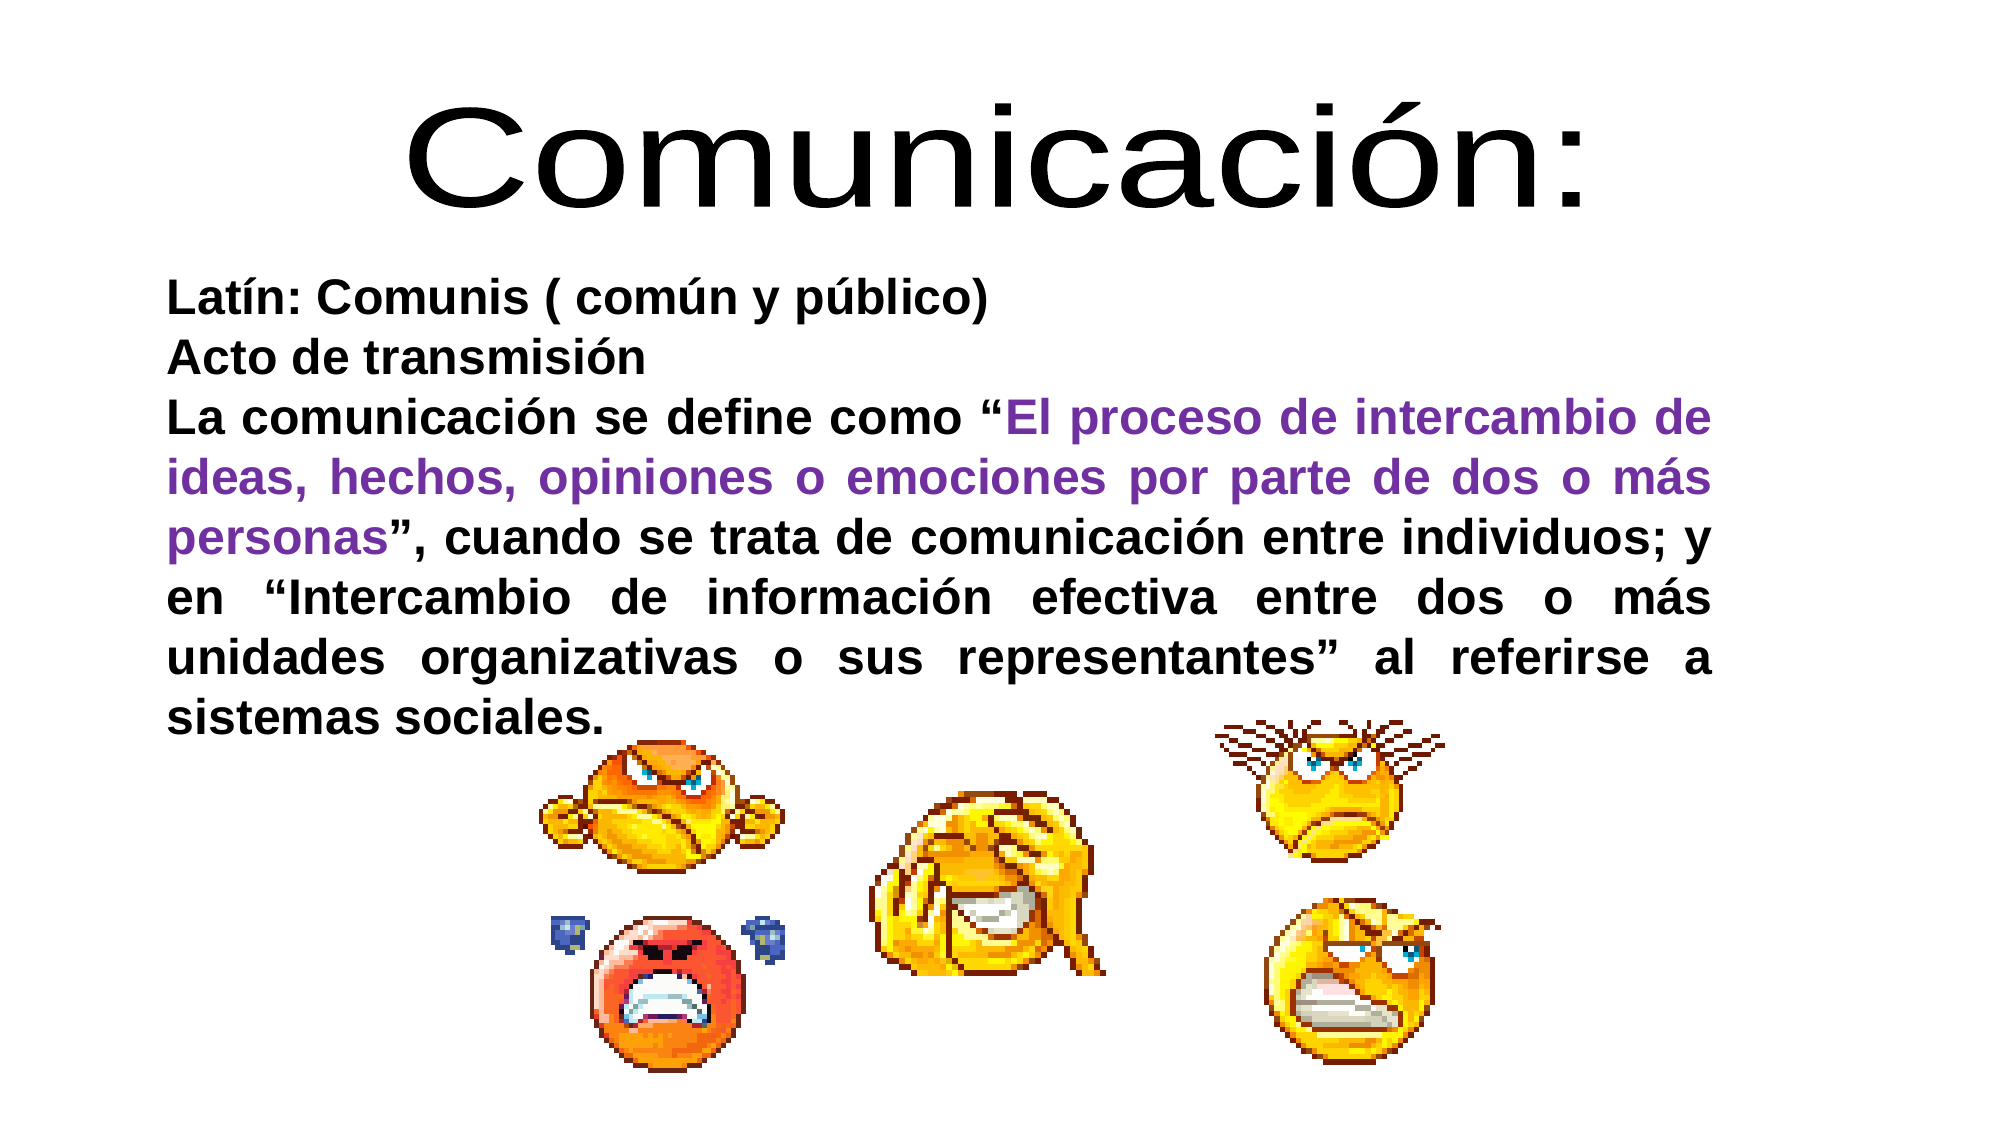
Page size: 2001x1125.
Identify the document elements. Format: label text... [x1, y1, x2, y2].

picture [858, 786, 1131, 977]
picture [550, 916, 785, 1073]
picture [539, 715, 785, 874]
picture [1165, 715, 1491, 863]
text_box Latín: Comunis ( común y público) Acto de transmisión La comunicación se define como “El proceso de intercambio de ideas, hechos, opiniones o emociones por parte de dos o más personas”, cuando se trata de comunicación entre individuos; y en “Intercambio de información efectiva entre dos o más unidades organizativas o sus representantes” al referirse a sistemas sociales. [152, 257, 1729, 752]
picture [1247, 892, 1441, 1065]
